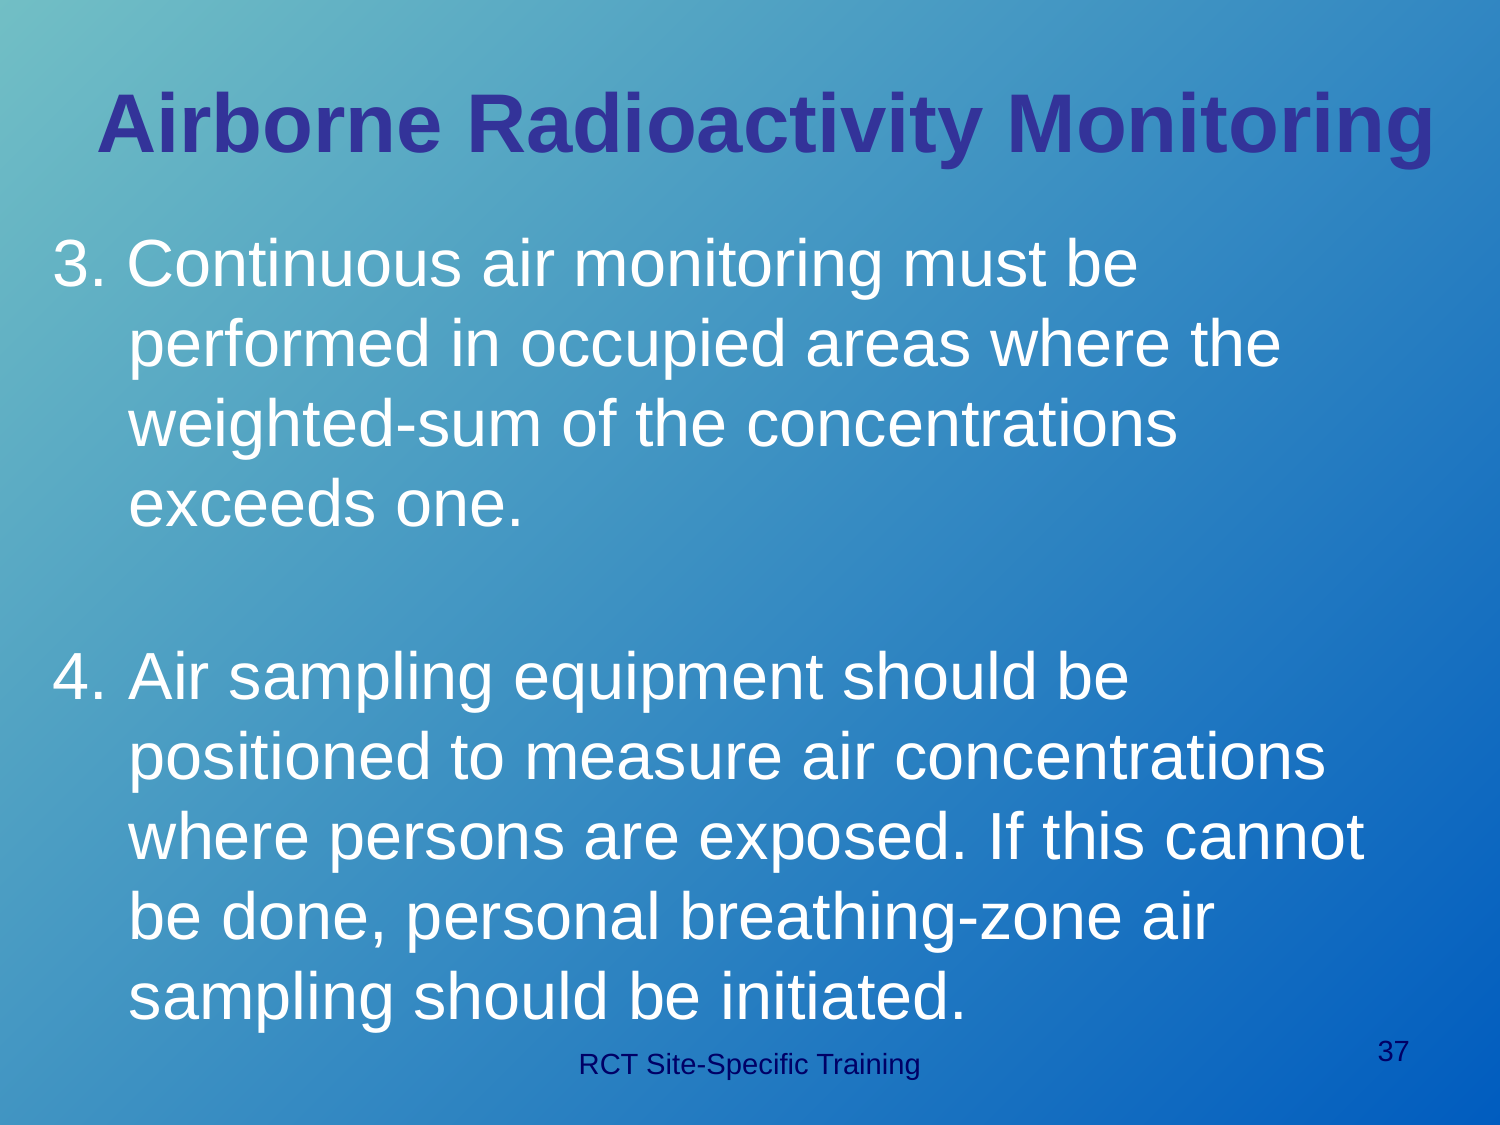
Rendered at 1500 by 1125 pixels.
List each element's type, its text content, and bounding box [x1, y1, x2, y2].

list 3. Continuous air monitoring must be performed in occupied areas where the weighted-sum of the concentrations exceeds one. 4. Air sampling equipment should be positioned to measure air concentrations where persons are exposed. If this cannot be done, personal breathing-zone air sampling should be initiated. [37, 212, 1463, 1013]
title Airborne Radioactivity Monitoring [24, 37, 1463, 200]
footer RCT Site-Specific Training [512, 1037, 988, 1103]
slide_number 37 [1074, 1024, 1426, 1103]
